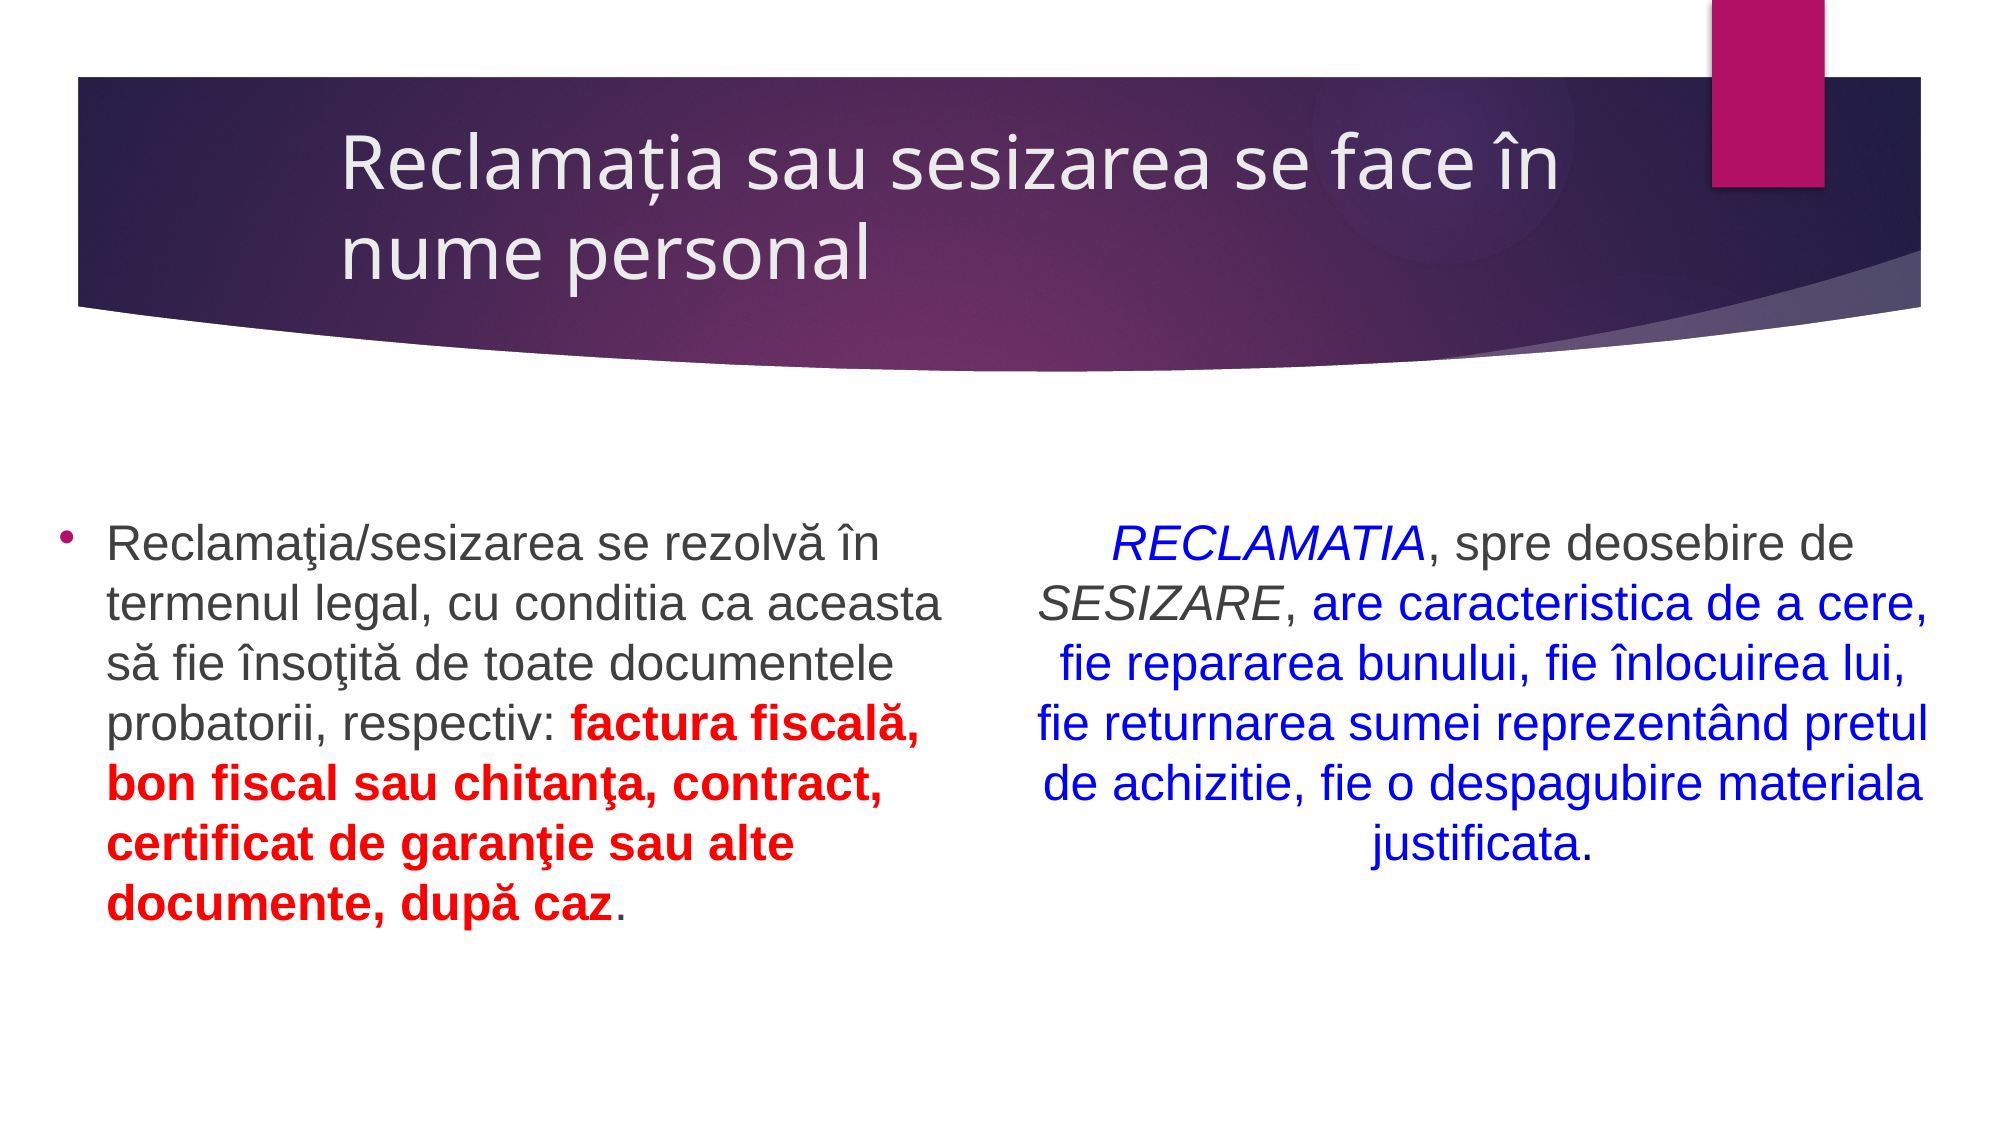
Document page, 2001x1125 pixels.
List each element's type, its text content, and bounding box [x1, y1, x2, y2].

list Reclamaţia/sesizarea se rezolvă în termenul legal, cu conditia ca aceasta să fie însoţită de toate documentele probatorii, respectiv: factura fiscală, bon fiscal sau chitanţa, contract, certificat de garanţie sau alte documente, după caz. [27, 503, 984, 1072]
list RECLAMATIA, spre deosebire de SESIZARE, are caracteristica de a cere, fie repararea bunului, fie înlocuirea lui, fie returnarea sumei reprezentând pretul de achizitie, fie o despagubire materiala justificata. [1016, 503, 1950, 1006]
title Reclamaţia sau sesizarea se face în nume personal [324, 44, 1675, 367]
